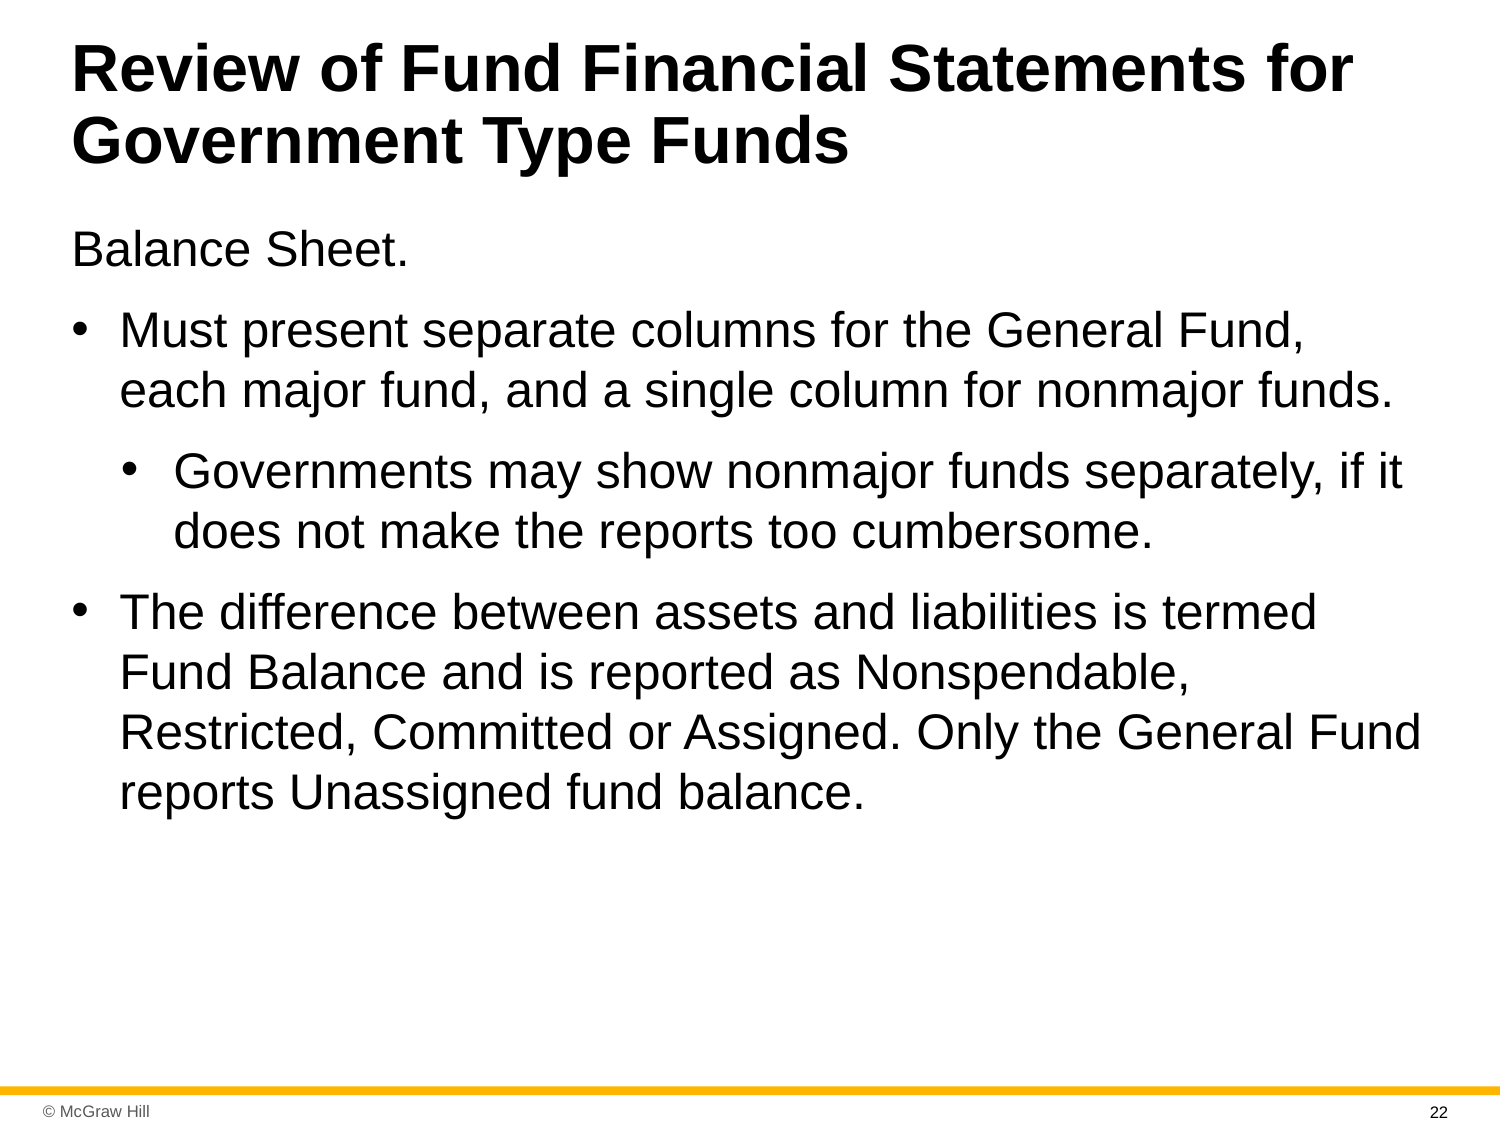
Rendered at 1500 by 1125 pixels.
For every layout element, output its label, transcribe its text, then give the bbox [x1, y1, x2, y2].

slide_number 22 [1415, 1094, 1474, 1122]
title Review of Fund Financial Statements for Government Type Funds [56, 31, 1444, 180]
list Balance Sheet. Must present separate columns for the General Fund, each major fund, and a single column for nonmajor funds. Governments may show nonmajor funds separately, if it does not make the reports too cumbersome. The difference between assets and liabilities is termed Fund Balance and is reported as Nonspendable, Restricted, Committed or Assigned. Only the General Fund reports Unassigned fund balance. [56, 209, 1444, 1025]
